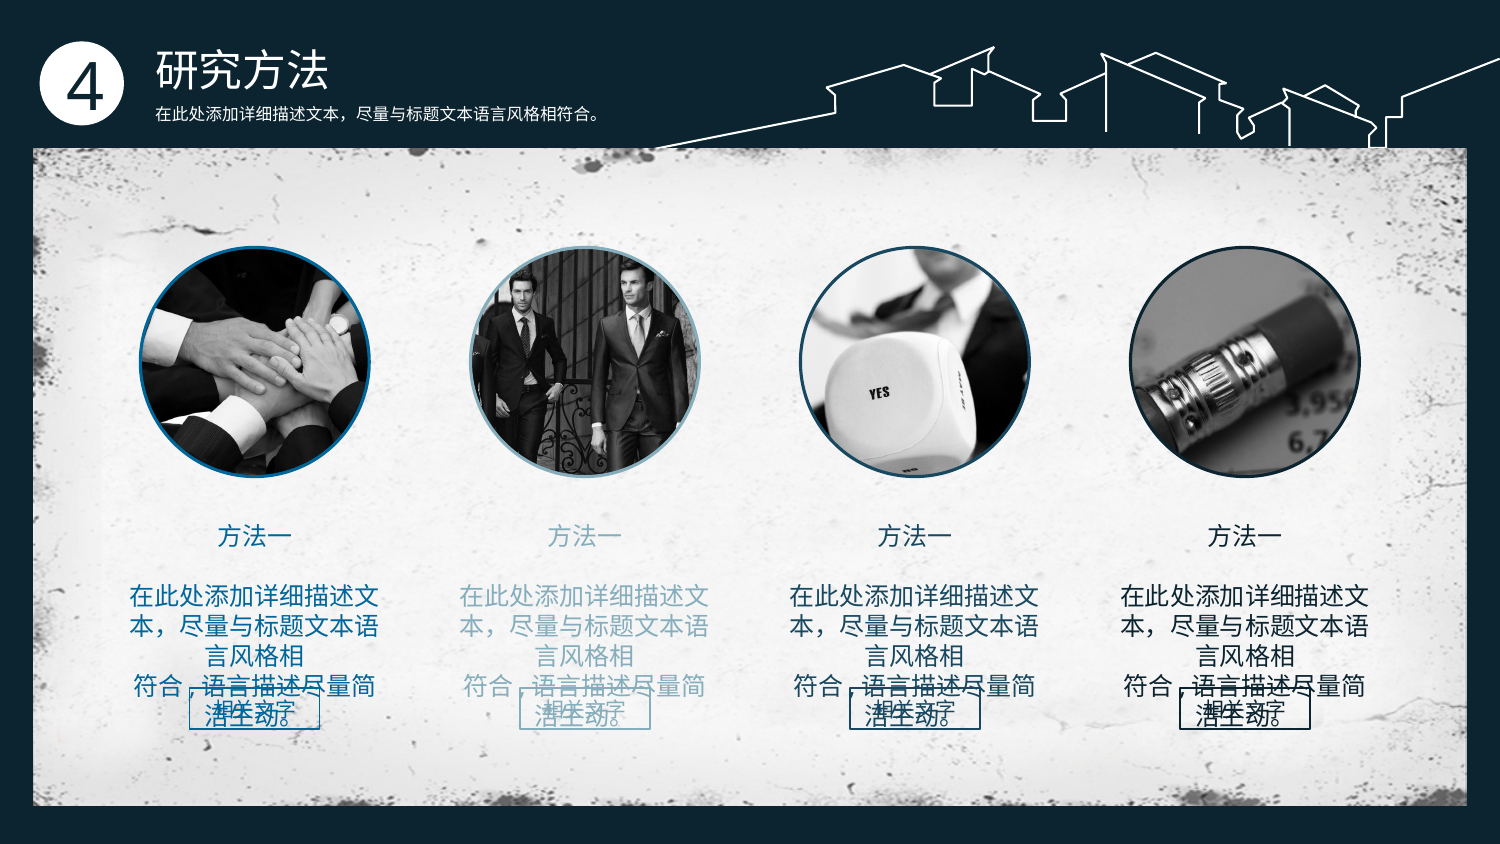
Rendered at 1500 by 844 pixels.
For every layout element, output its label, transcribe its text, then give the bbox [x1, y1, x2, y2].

picture [33, 148, 1467, 806]
text_box 4 [39, 41, 124, 126]
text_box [140, 35, 637, 132]
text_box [554, 46, 1500, 169]
text_box [17, 7, 1483, 149]
